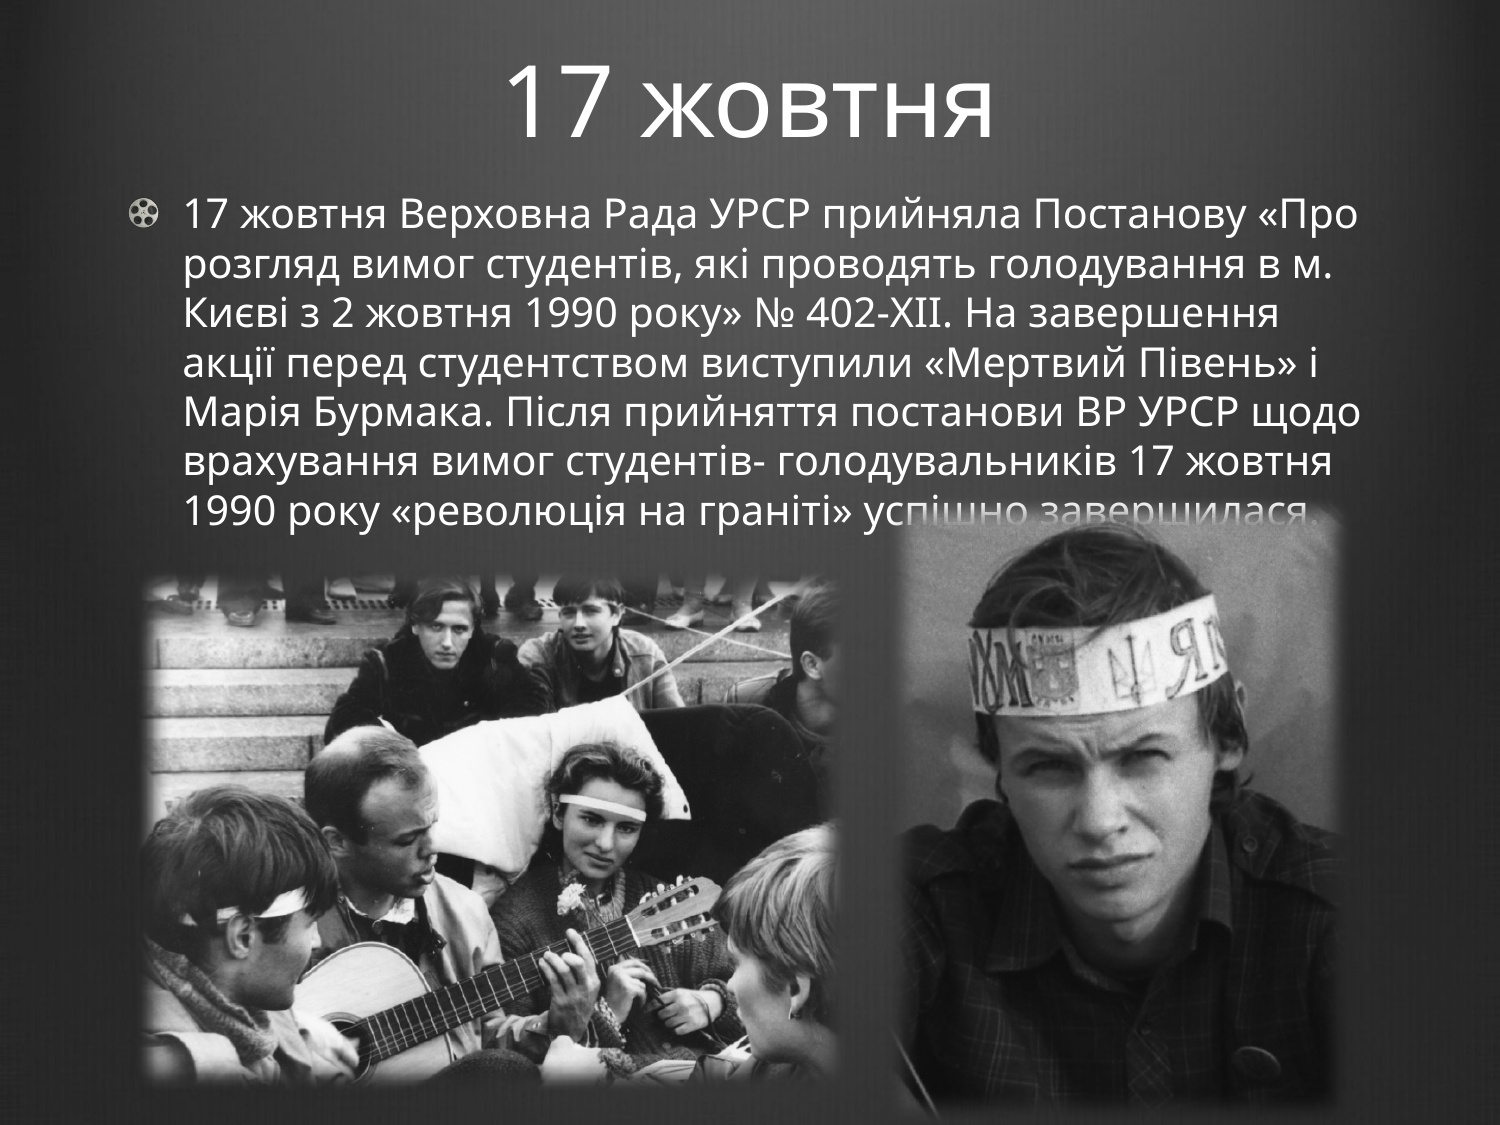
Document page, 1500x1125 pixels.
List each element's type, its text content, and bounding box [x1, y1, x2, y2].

title 17 жовтня [112, 0, 1388, 180]
picture [127, 196, 160, 229]
picture [886, 494, 1353, 1125]
list 17 жовтня Верховна Рада УРСР прийняла Постанову «Про розгляд вимог студентів, які проводять голодування в м. Києві з 2 жовтня 1990 року» № 402-XII. На завершення акції перед студентством виступили «Мертвий Півень» і Марія Бурмака. Після прийняття постанови ВР УРСР щодо врахування вимог студентів- голодувальників 17 жовтня 1990 року «революція на граніті» успішно завершилася. [112, 180, 1388, 590]
picture [135, 569, 846, 1092]
